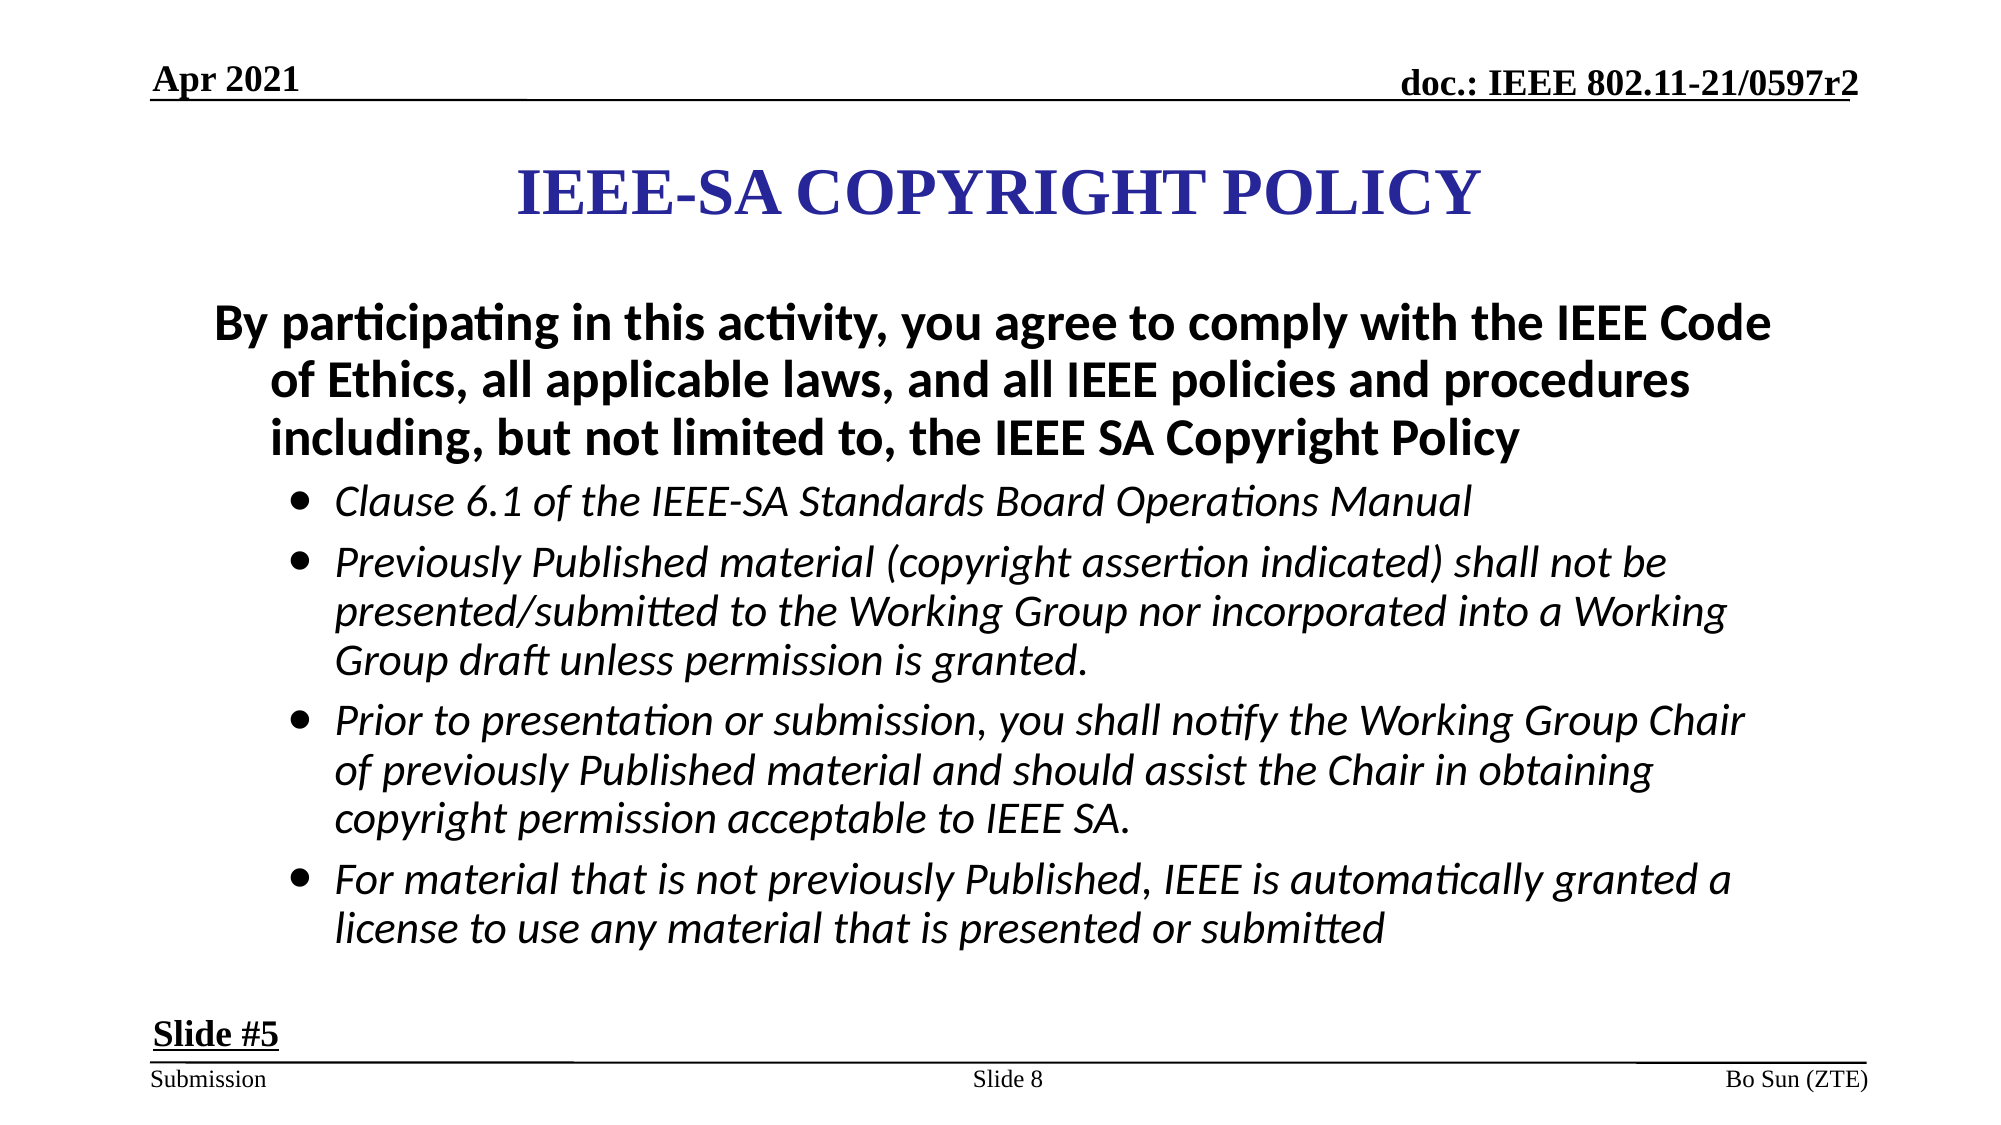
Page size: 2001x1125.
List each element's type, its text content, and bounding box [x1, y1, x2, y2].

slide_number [152, 54, 563, 100]
text_box By participating in this activity, you agree to comply with the IEEE Code of Ethics, all applicable laws, and all IEEE policies and procedures including, but not limited to, the IEEE SA Copyright Policy Clause 6.1 of the IEEE-SA Standards Board Operations Manual Previously Published material (copyright assertion indicated) shall not be presented/submitted to the Working Group nor incorporated into a Working Group draft unless permission is granted. Prior to presentation or submission, you shall notify the Working Group Chair of previously Published material and should assist the Chair in obtaining copyright permission acceptable to IEEE SA. For material that is not previously Published, IEEE is automatically granted a license to use any material that is presented or submitted [200, 287, 1800, 988]
slide_number Slide 8 [949, 1061, 1067, 1123]
text_box IEEE-SA COPYRIGHT POLICY [362, 100, 1638, 276]
footer Bo Sun (ZTE) [1171, 1061, 1869, 1093]
text_box Slide #5 [138, 1002, 295, 1062]
